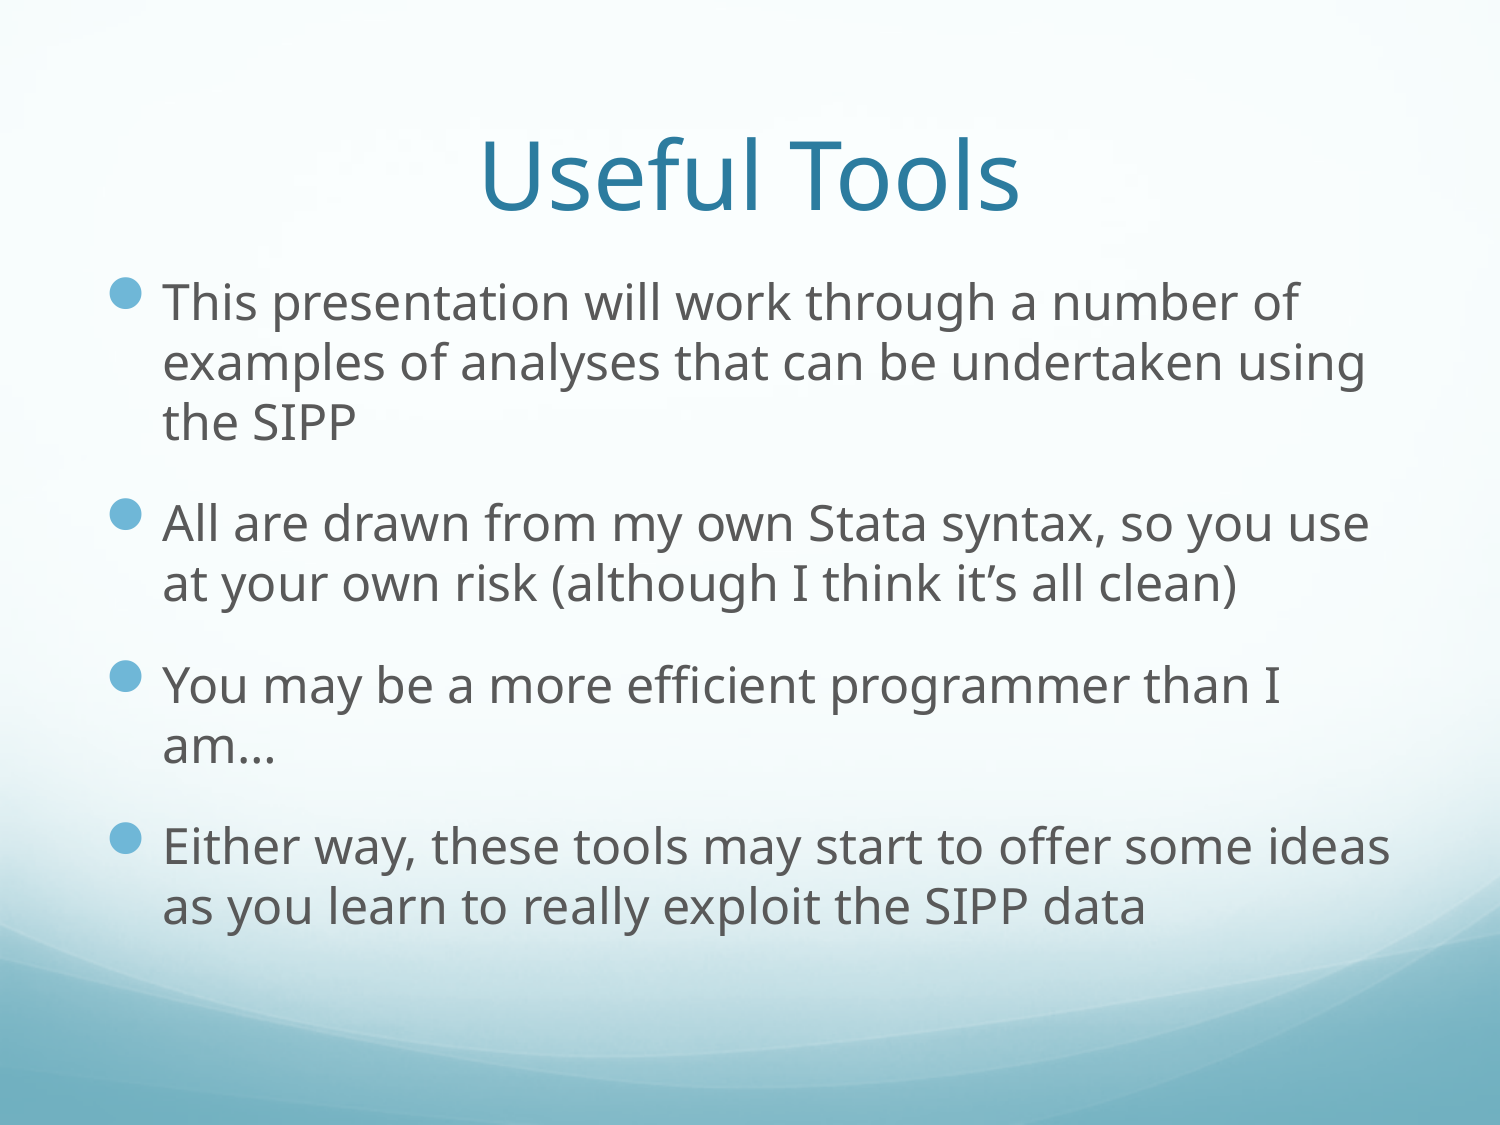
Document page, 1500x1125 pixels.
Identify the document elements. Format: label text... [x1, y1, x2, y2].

title Useful Tools [90, 17, 1410, 237]
list This presentation will work through a number of examples of analyses that can be undertaken using the SIPP All are drawn from my own Stata syntax, so you use at your own risk (although I think it’s all clean) You may be a more efficient programmer than I am… Either way, these tools may start to offer some ideas as you learn to really exploit the SIPP data [90, 262, 1410, 975]
